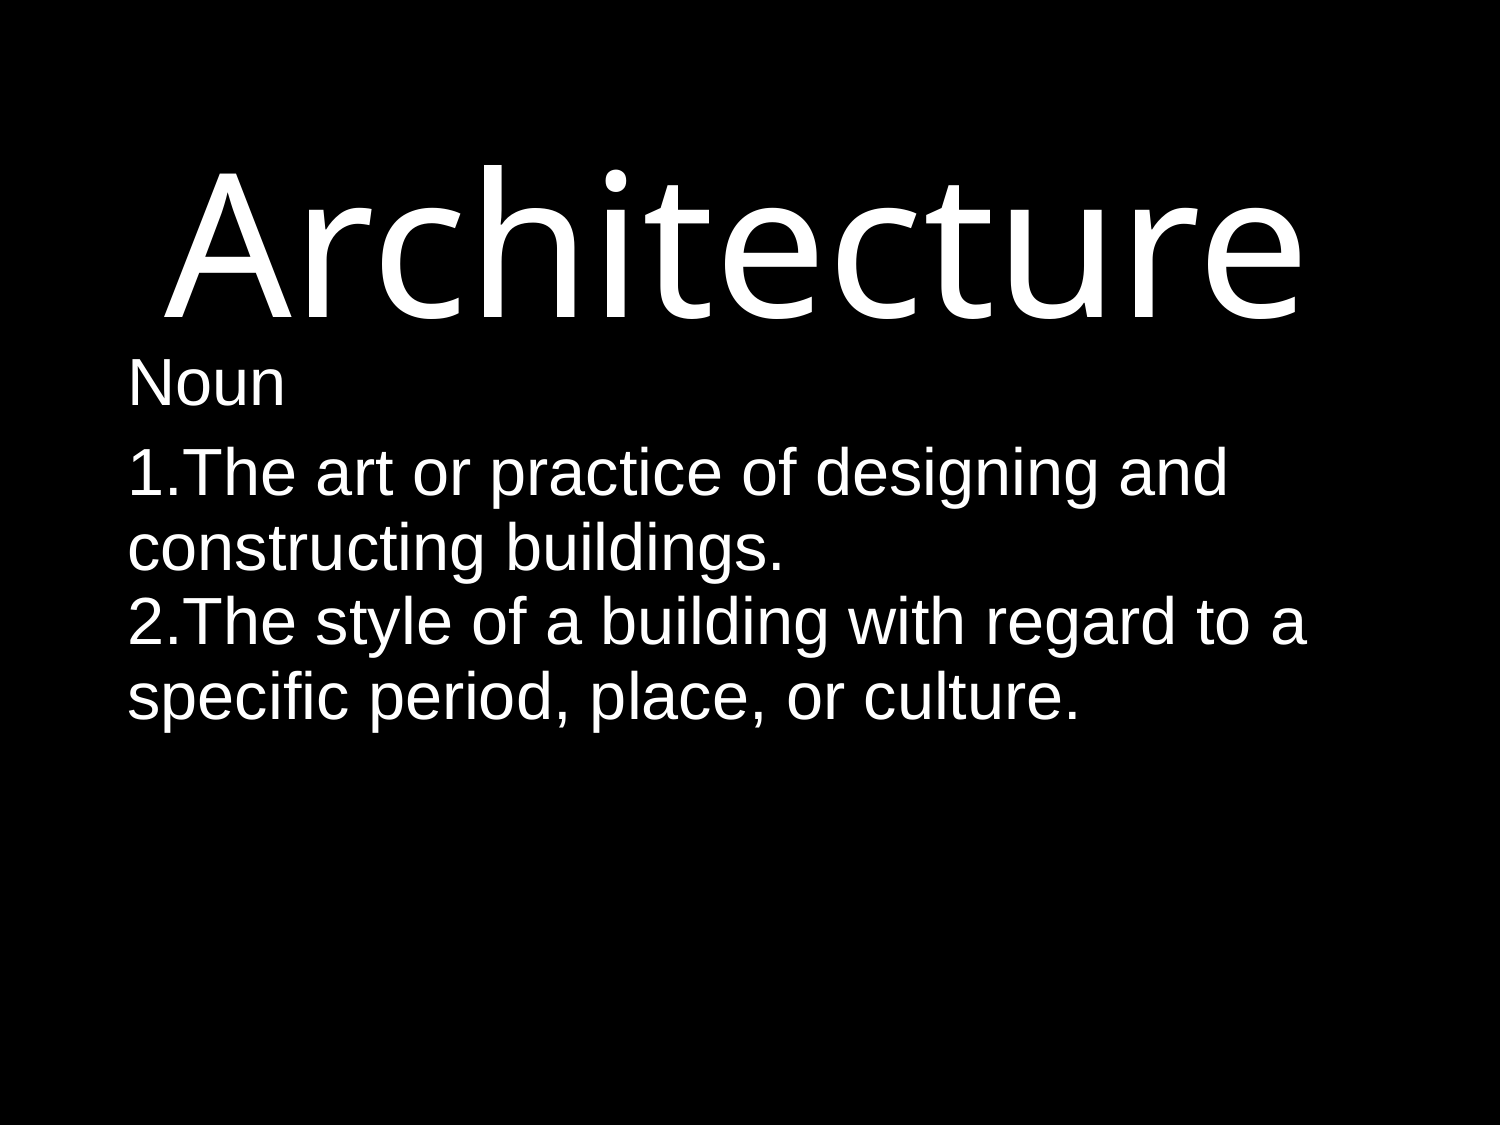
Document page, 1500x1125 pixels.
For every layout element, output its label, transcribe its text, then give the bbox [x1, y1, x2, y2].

title Architecture [62, 99, 1413, 375]
table_header Noun [113, 338, 1463, 427]
table_cell The art or practice of designing and constructing buildings. The style of a building with regard to a specific period, place, or culture. [113, 427, 1463, 741]
